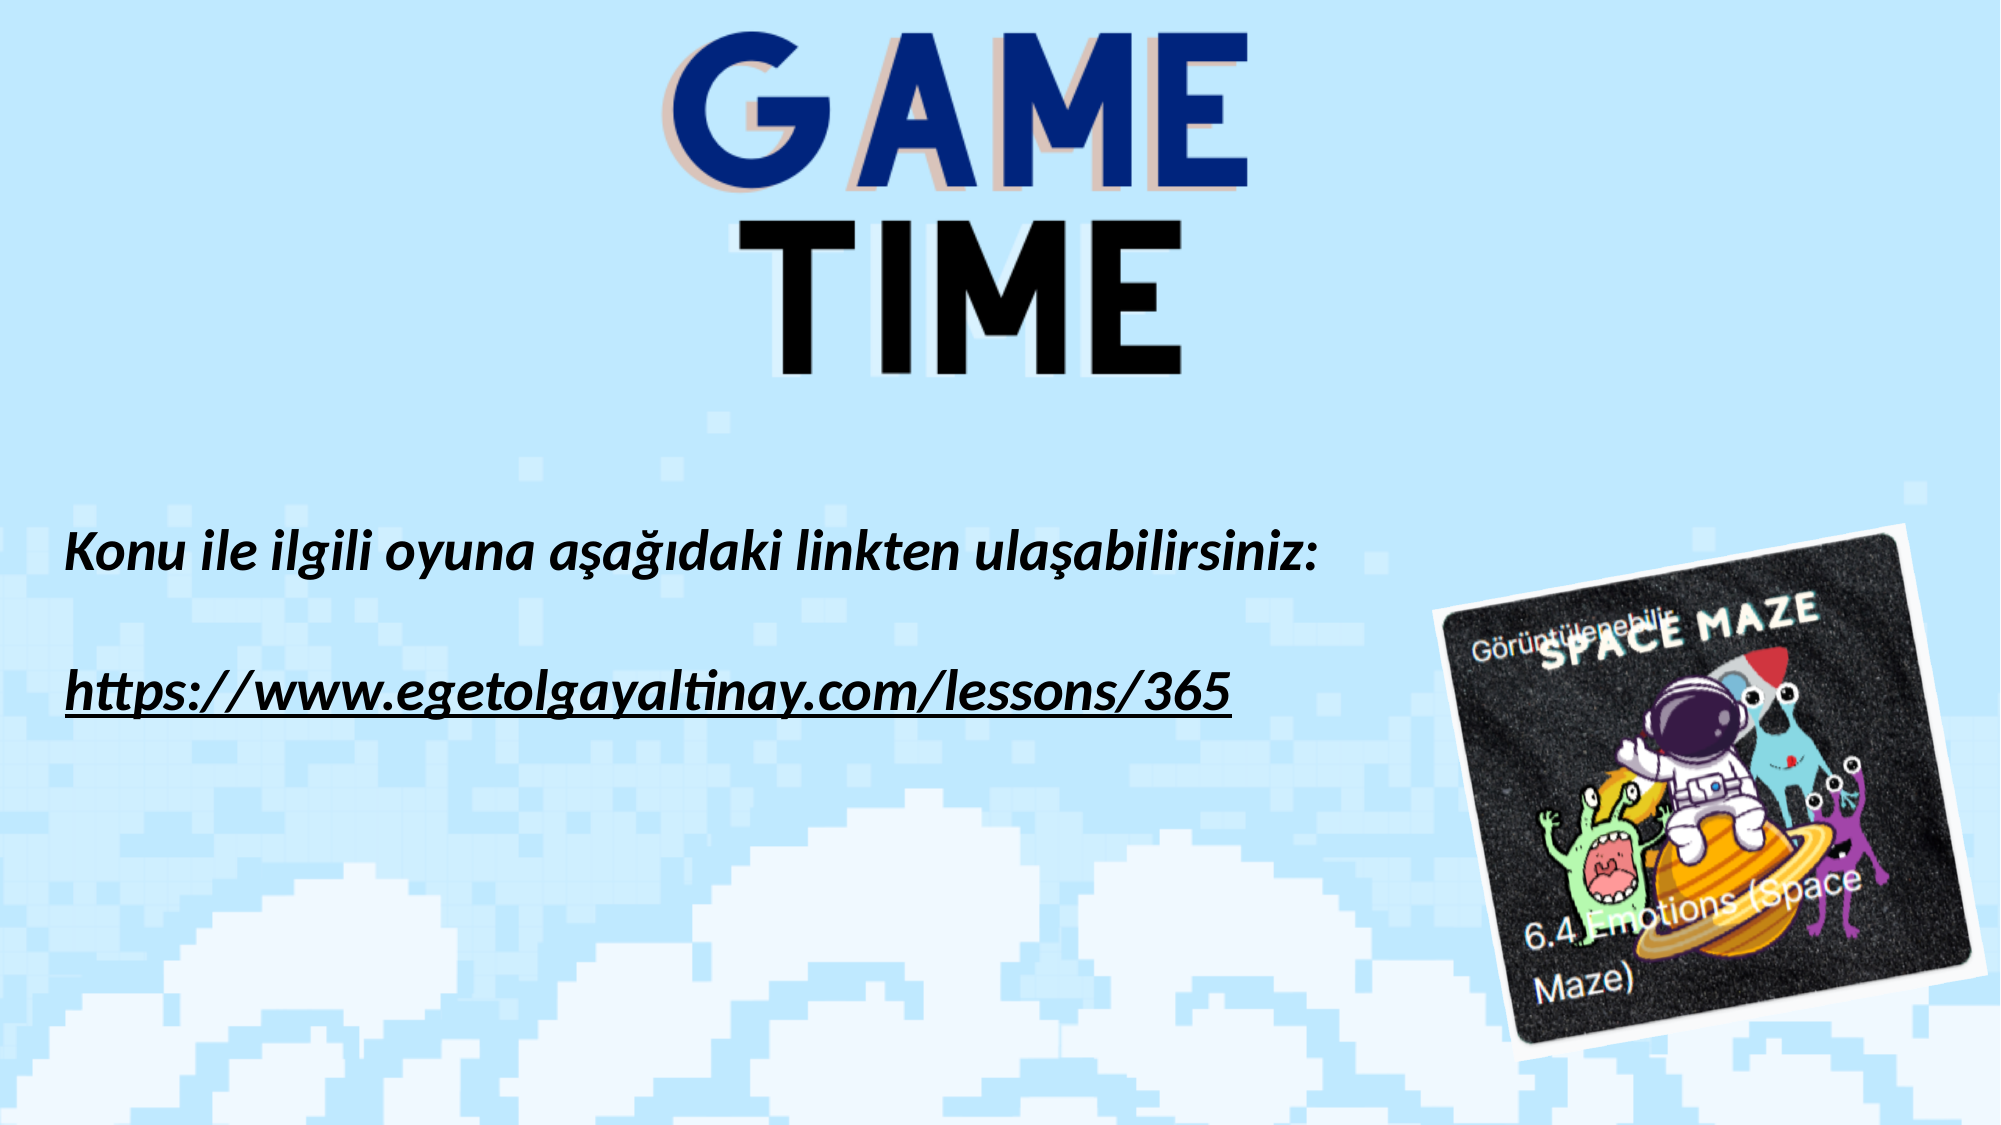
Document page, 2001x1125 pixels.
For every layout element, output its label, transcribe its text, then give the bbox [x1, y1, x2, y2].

text_box Konu ile ilgili oyuna aşağıdaki linkten ulaşabilirsiniz: https://www.egetolgayaltinay.com/lessons/365 [49, 504, 1400, 730]
picture [0, 0, 2001, 1125]
